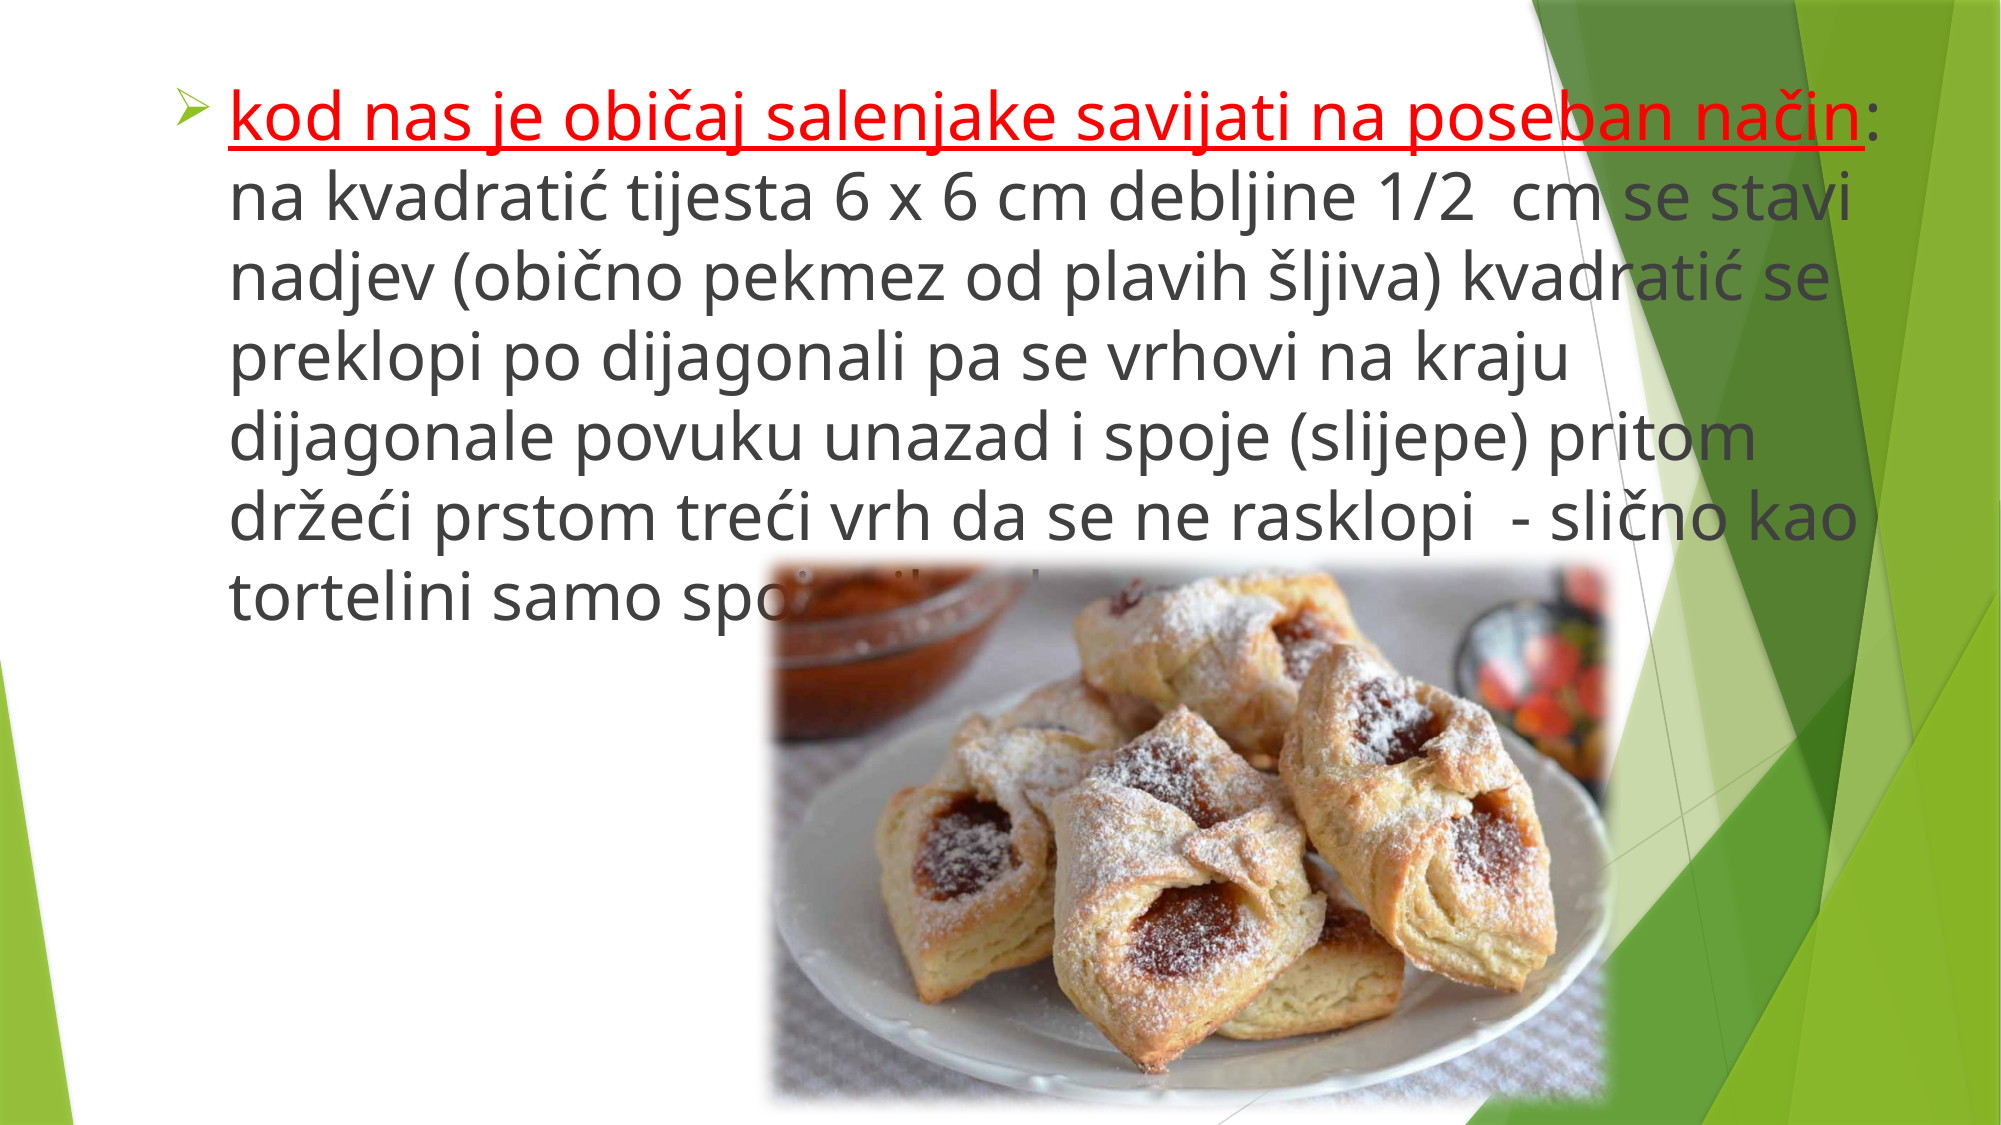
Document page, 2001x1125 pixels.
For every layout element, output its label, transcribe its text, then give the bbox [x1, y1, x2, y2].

list kod nas je običaj salenjake savijati na poseban način: na kvadratić tijesta 6 x 6 cm debljine 1/2 cm se stavi nadjev (obično pekmez od plavih šljiva) kvadratić se preklopi po dijagonali pa se vrhovi na kraju dijagonale povuku unazad i spoje (slijepe) pritom držeći prstom treći vrh da se ne rasklopi - slično kao tortelini samo spojenih vrhova. [157, 66, 1902, 704]
picture [755, 548, 1622, 1116]
